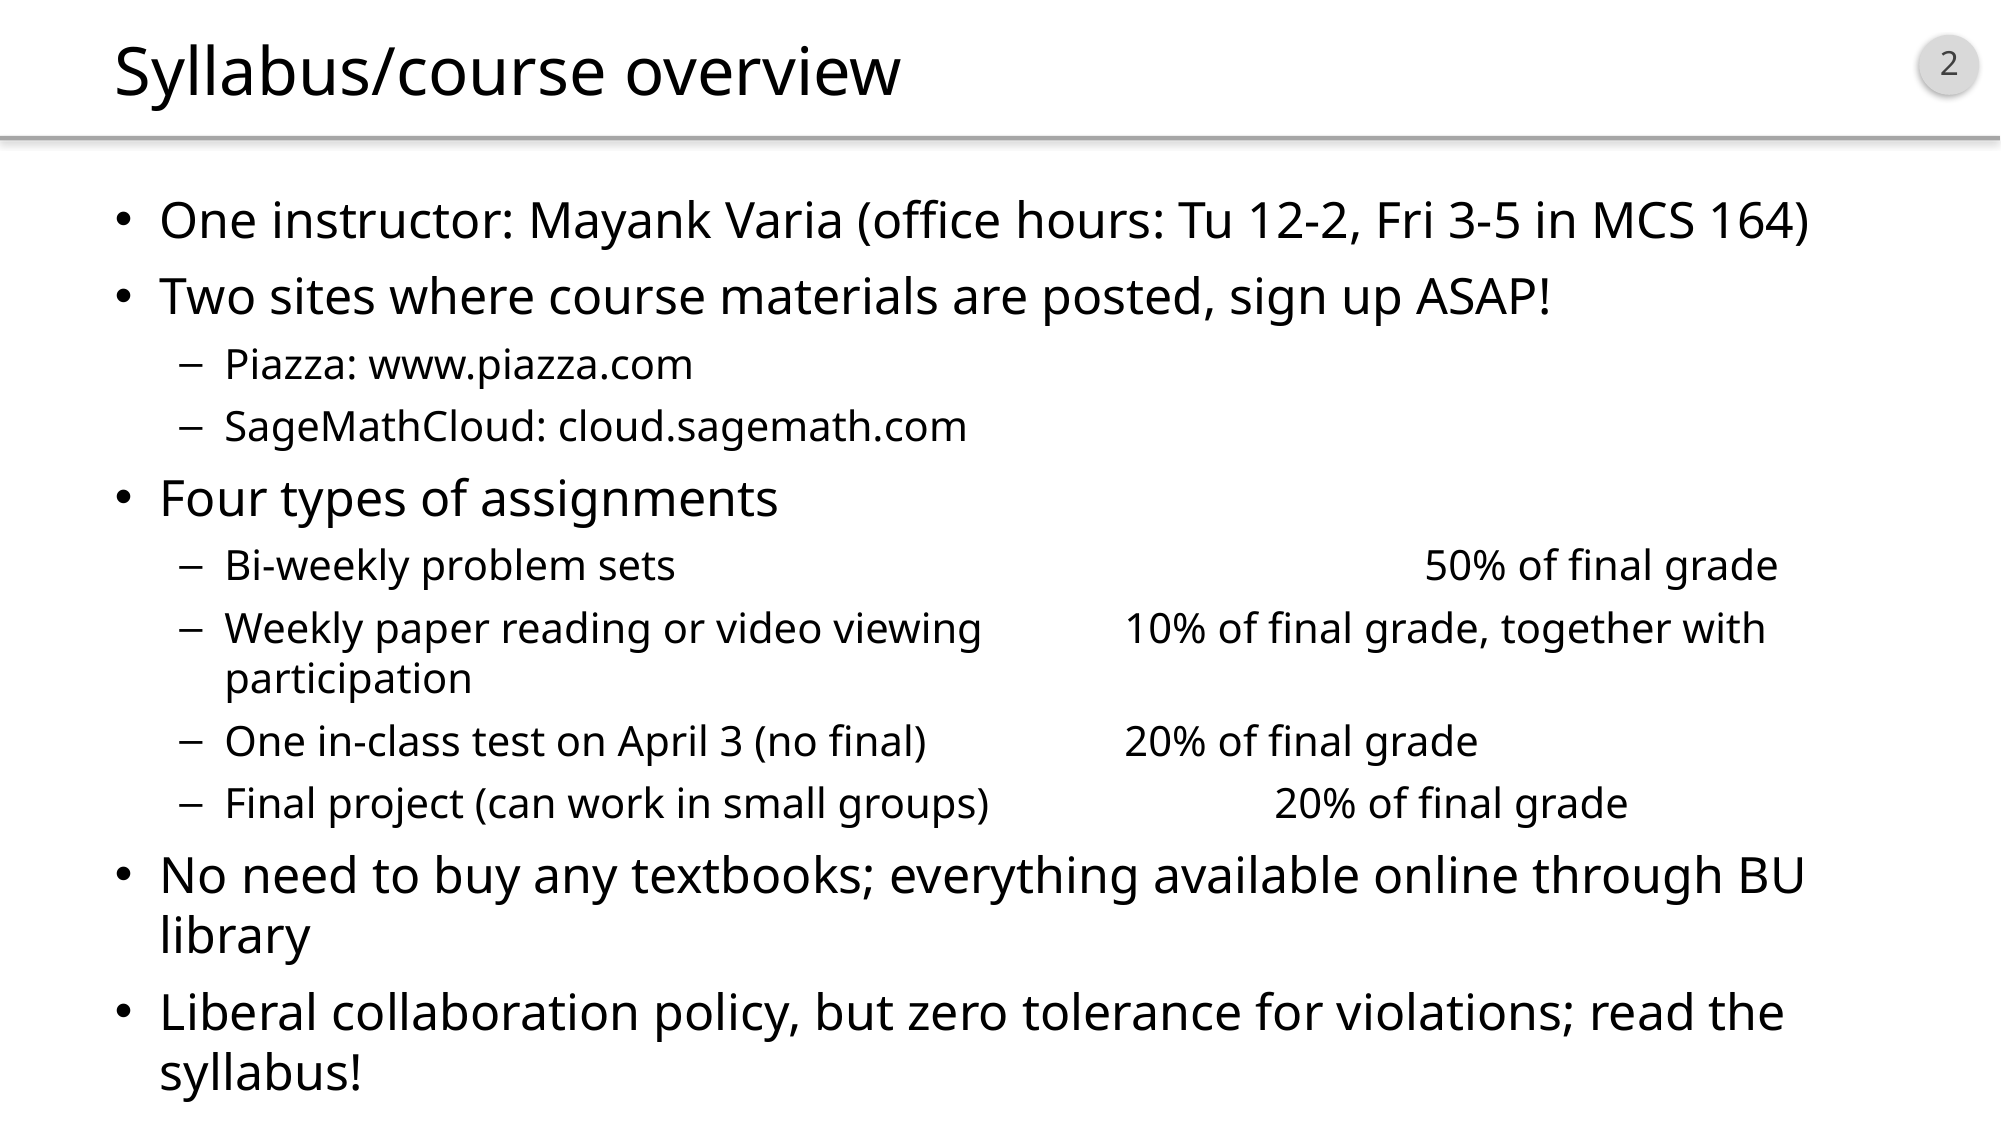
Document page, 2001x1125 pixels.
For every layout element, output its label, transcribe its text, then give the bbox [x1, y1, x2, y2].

title Syllabus/course overview [99, 24, 1900, 114]
list One instructor: Mayank Varia (office hours: Tu 12-2, Fri 3-5 in MCS 164) Two sites where course materials are posted, sign up ASAP! Piazza: www.piazza.com SageMathCloud: cloud.sagemath.com Four types of assignments Bi-weekly problem sets 50% of final grade Weekly paper reading or video viewing 10% of final grade, together with participation One in-class test on April 3 (no final) 20% of final grade Final project (can work in small groups) 20% of final grade No need to buy any textbooks; everything available online through BU library Liberal collaboration policy, but zero tolerance for violations; read the syllabus! [99, 180, 1920, 1044]
